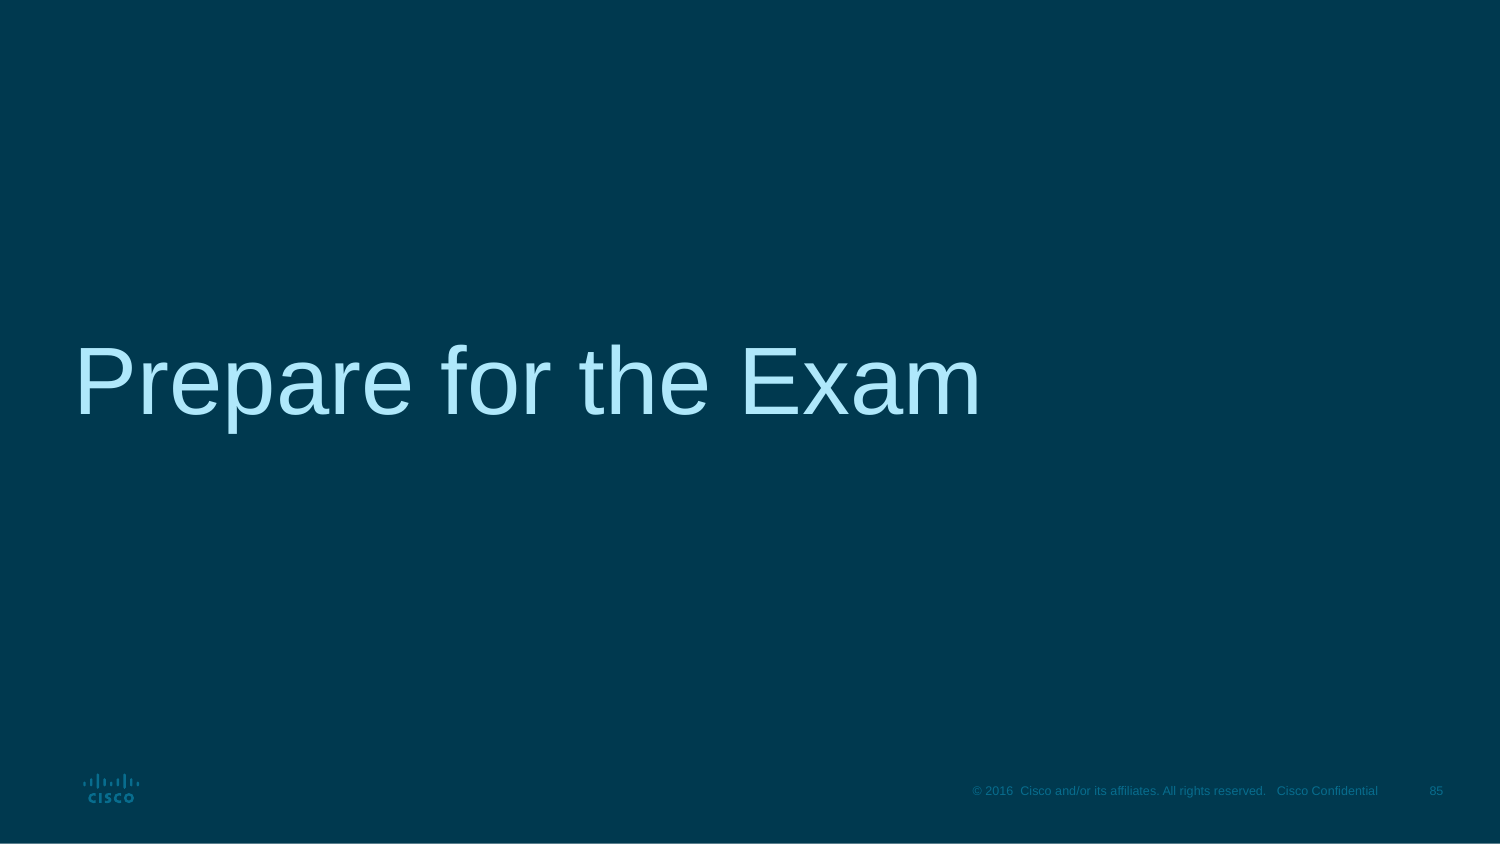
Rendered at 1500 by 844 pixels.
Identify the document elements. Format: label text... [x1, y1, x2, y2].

title Prepare for the Exam [58, 220, 1306, 443]
